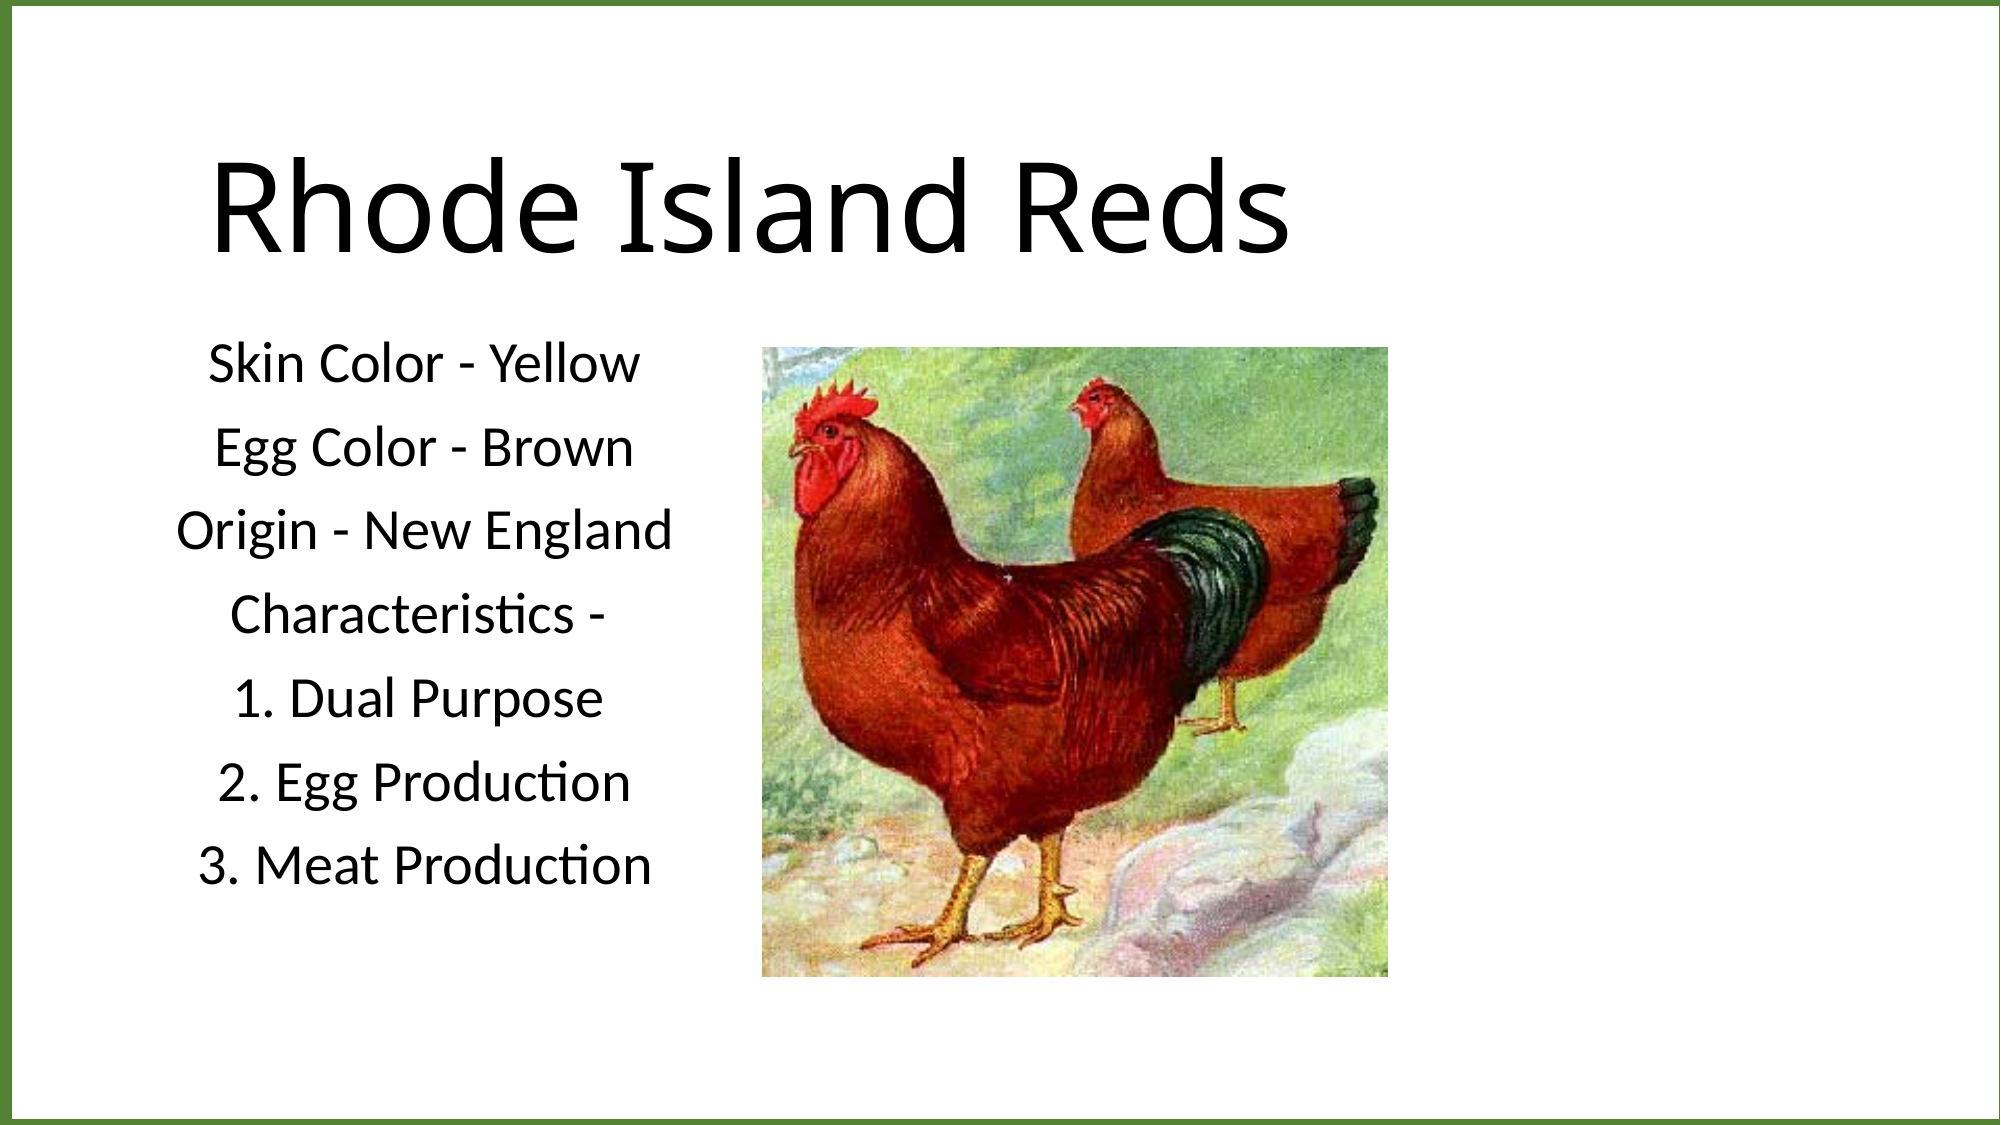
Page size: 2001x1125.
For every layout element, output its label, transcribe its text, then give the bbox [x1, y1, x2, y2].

picture [762, 347, 1388, 977]
text_box Skin Color - Yellow Egg Color - Brown Origin - New England Characteristics - 1. Dual Purpose 2. Egg Production 3. Meat Production [112, 324, 738, 1000]
text_box [5, 0, 2000, 1125]
text_box Rhode Island Reds [112, 99, 1388, 288]
